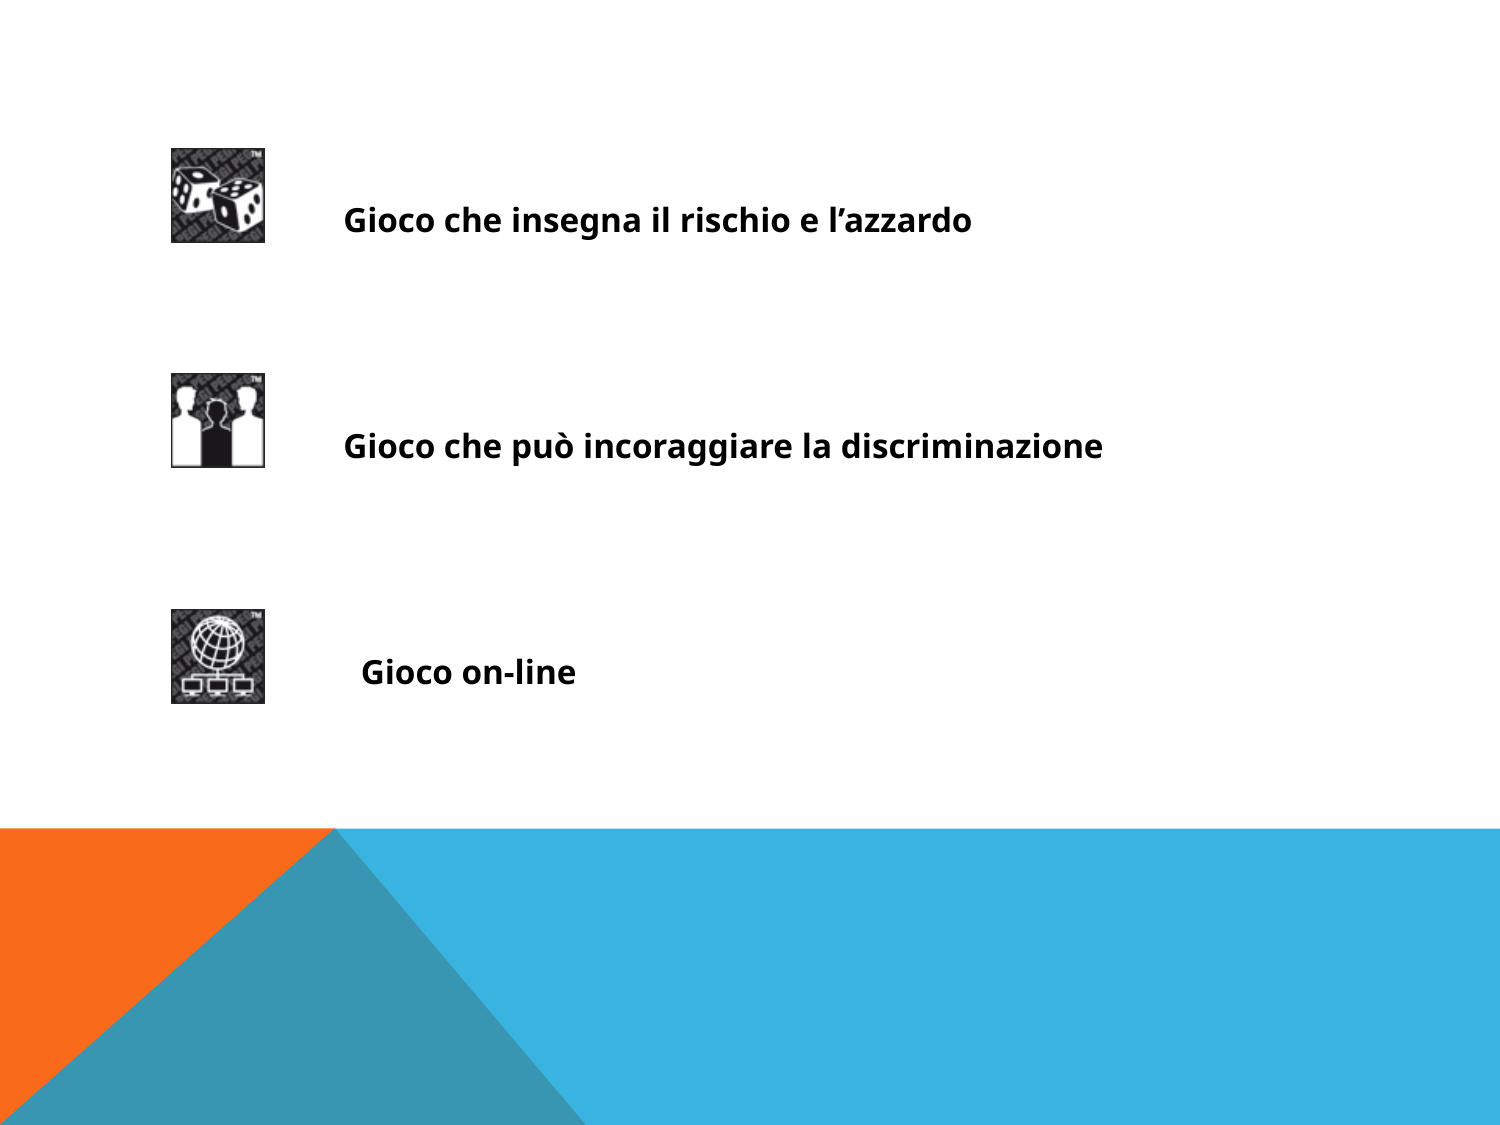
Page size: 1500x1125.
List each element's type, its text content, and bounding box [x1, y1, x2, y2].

picture [170, 373, 266, 468]
picture [170, 148, 266, 243]
picture [170, 609, 266, 704]
list Gioco che insegna il rischio e l’azzardo Gioco che può incoraggiare la discriminazione Gioco on-line [135, 78, 1369, 768]
